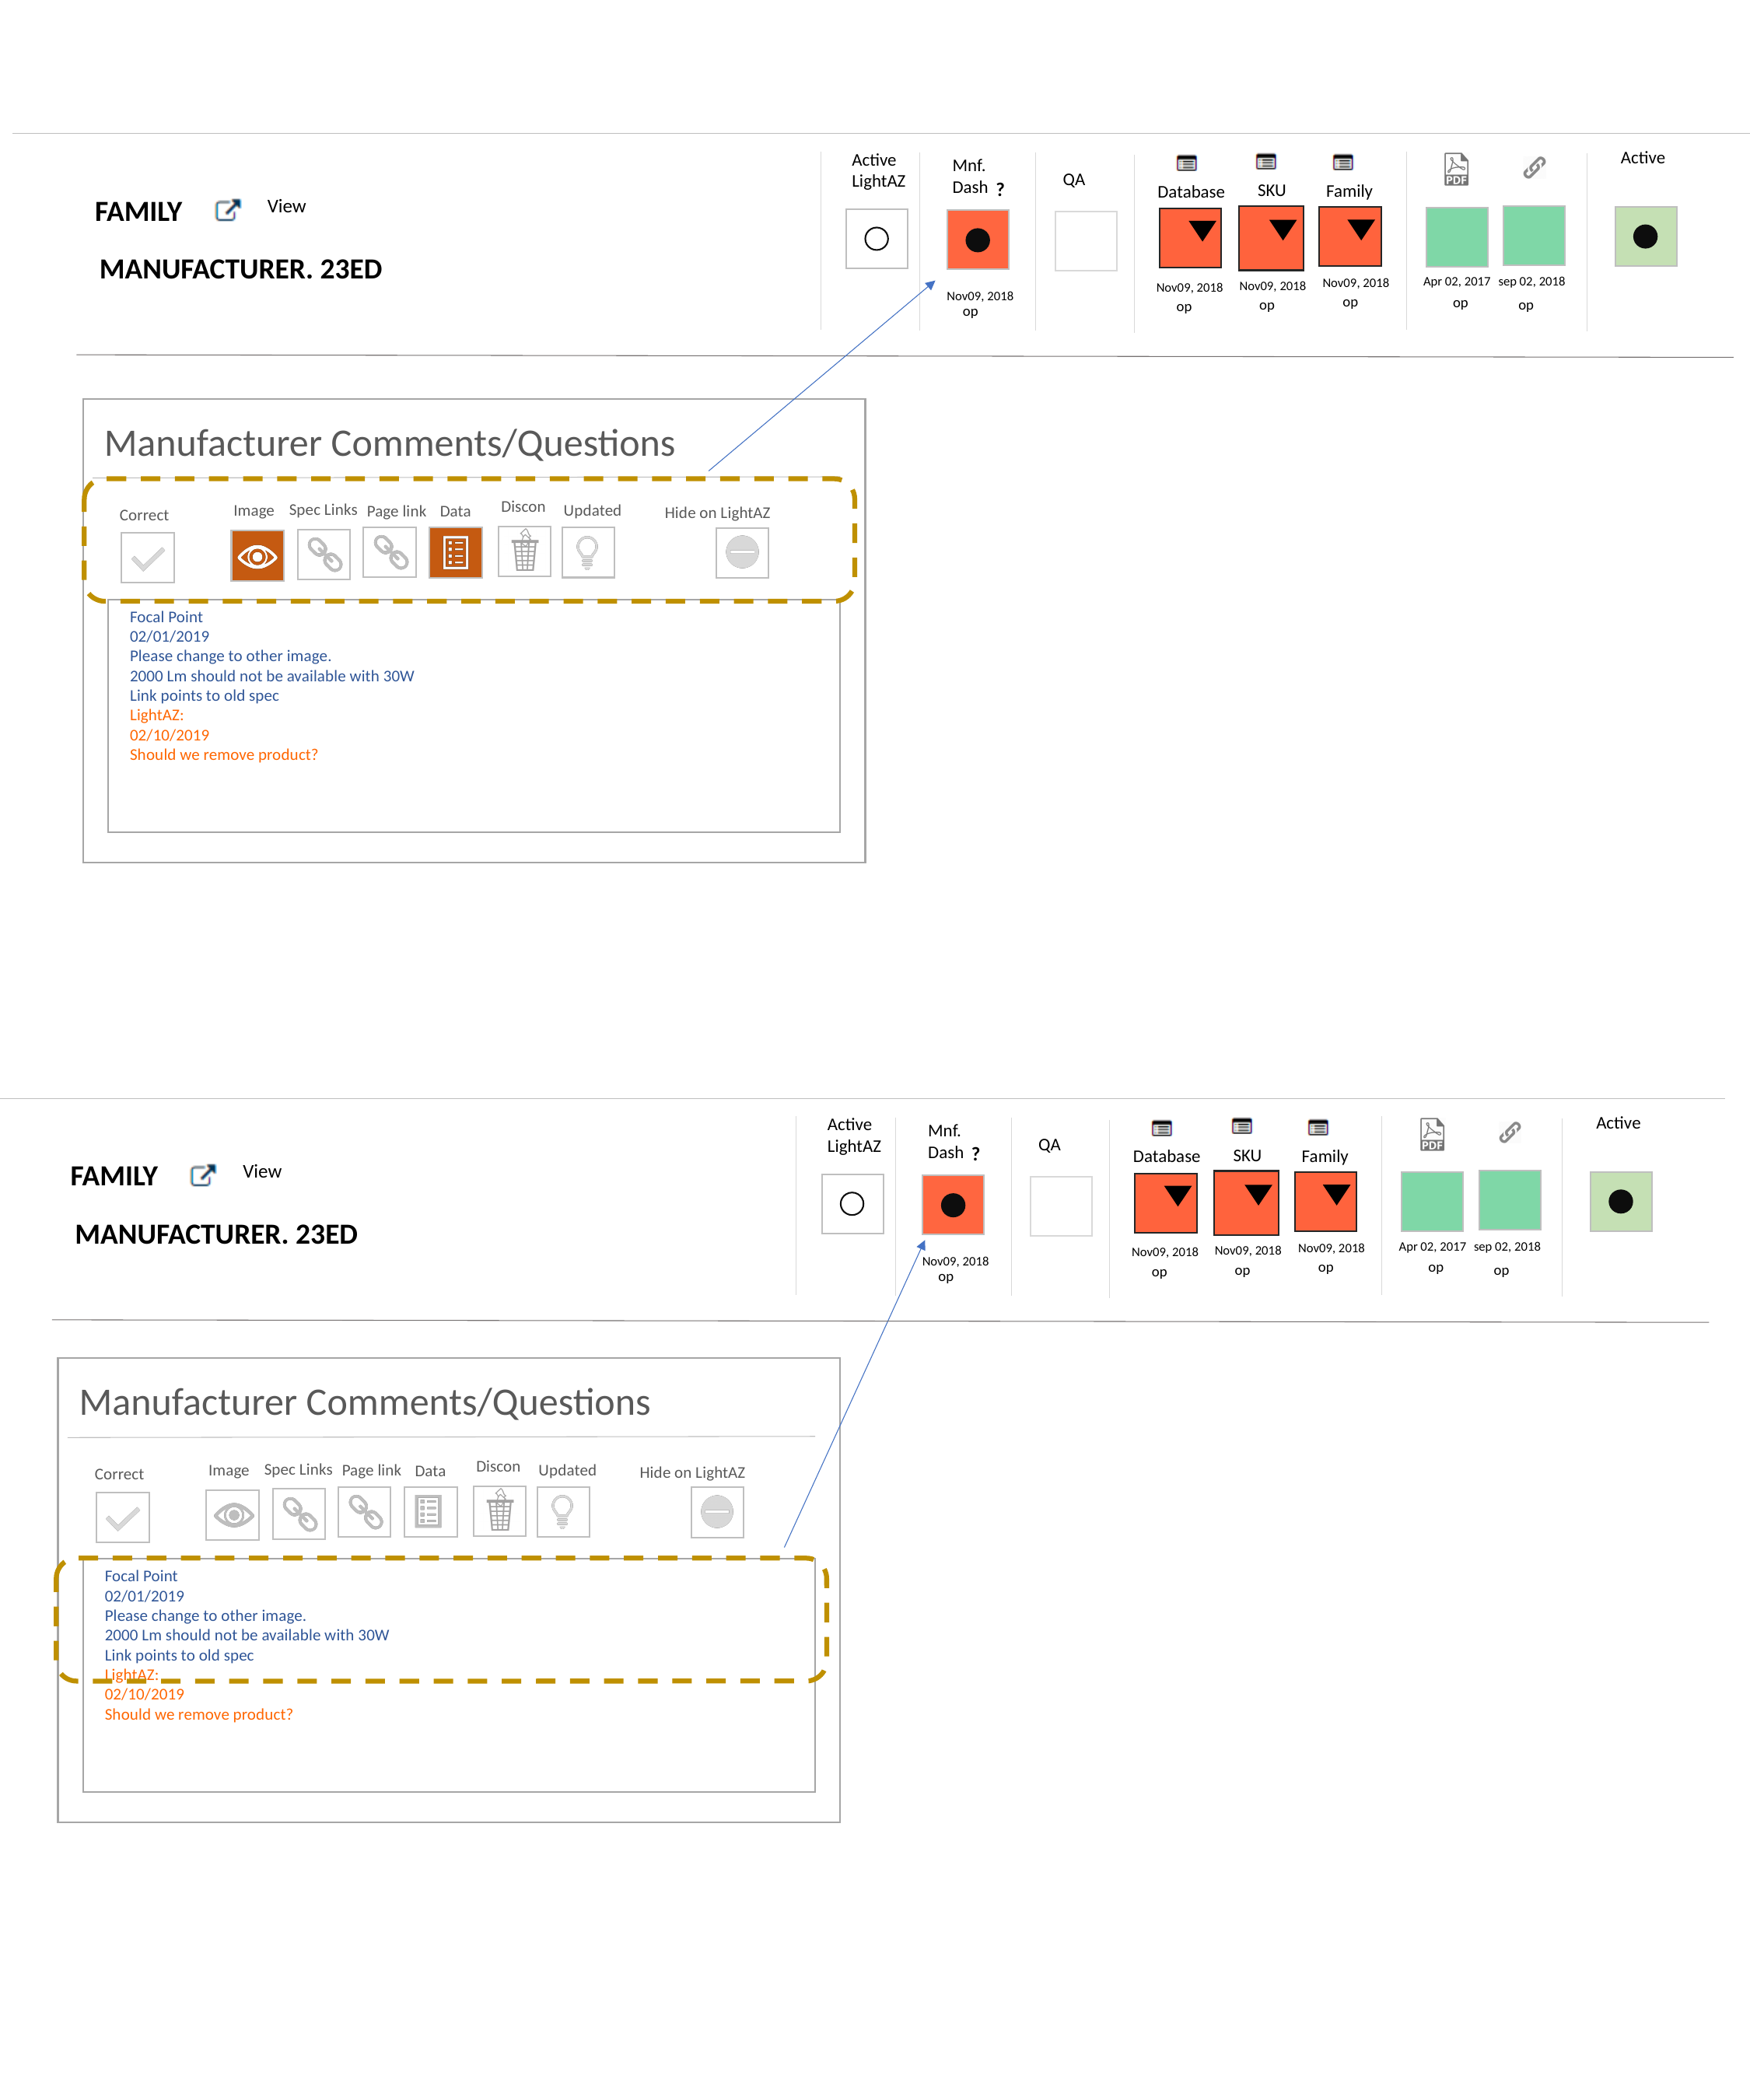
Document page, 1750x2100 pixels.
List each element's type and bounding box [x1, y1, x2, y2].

picture [1139, 1111, 1181, 1143]
picture [568, 534, 607, 572]
picture [130, 541, 166, 577]
picture [233, 533, 282, 581]
picture [208, 191, 254, 243]
picture [210, 1491, 258, 1539]
text_box [231, 1153, 294, 1188]
picture [1499, 1122, 1521, 1143]
text_box [51, 1107, 1710, 1823]
text_box [256, 187, 318, 223]
text_box [83, 186, 194, 233]
text_box [1584, 1104, 1663, 1138]
text_box [1134, 1173, 1198, 1234]
text_box [63, 1209, 370, 1256]
text_box [1609, 140, 1688, 173]
text_box [88, 244, 394, 291]
text_box [1314, 173, 1386, 267]
picture [1164, 146, 1206, 177]
picture [1243, 145, 1285, 176]
text_box [845, 208, 908, 269]
picture [415, 1492, 448, 1531]
picture [1320, 145, 1362, 177]
picture [504, 528, 546, 571]
text_box [947, 209, 1010, 270]
text_box [922, 1174, 985, 1235]
text_box [940, 148, 1402, 334]
text_box [821, 1174, 884, 1234]
picture [105, 1501, 141, 1537]
text_box [1030, 1176, 1093, 1237]
text_box [1503, 205, 1566, 266]
picture [1219, 1109, 1261, 1140]
picture [184, 1156, 230, 1208]
text_box [1055, 211, 1118, 271]
picture [276, 1490, 324, 1538]
text_box [1479, 1170, 1542, 1230]
text_box [1387, 1171, 1553, 1284]
text_box [916, 1113, 1377, 1298]
picture [301, 530, 349, 579]
picture [439, 533, 475, 572]
picture [479, 1488, 521, 1531]
picture [1295, 1111, 1337, 1142]
text_box [1615, 206, 1678, 267]
text_box [1412, 207, 1577, 319]
text_box [1290, 1139, 1362, 1232]
picture [543, 1493, 582, 1531]
text_box [58, 1151, 170, 1198]
picture [1419, 1117, 1446, 1152]
picture [1443, 152, 1470, 187]
text_box [1590, 1171, 1653, 1232]
text_box [76, 142, 1734, 863]
picture [1523, 156, 1546, 179]
